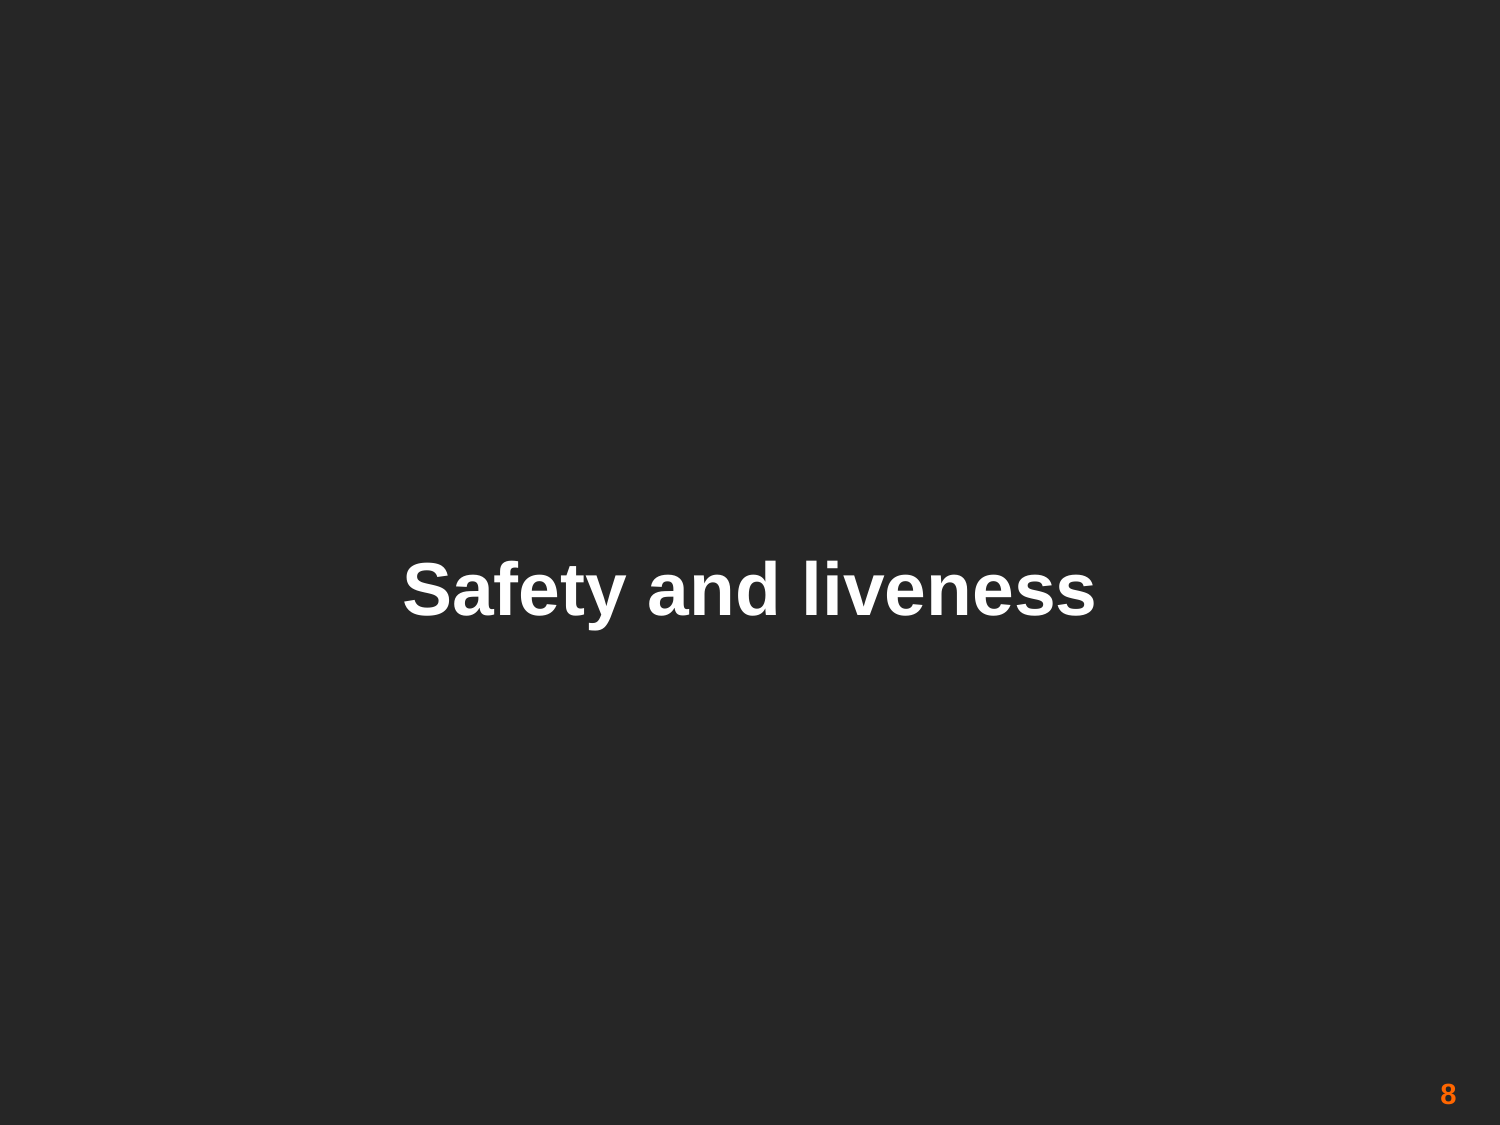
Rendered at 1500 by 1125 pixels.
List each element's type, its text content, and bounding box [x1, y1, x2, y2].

slide_number 8 [1112, 1074, 1463, 1110]
title Safety and liveness [0, 0, 1500, 1125]
